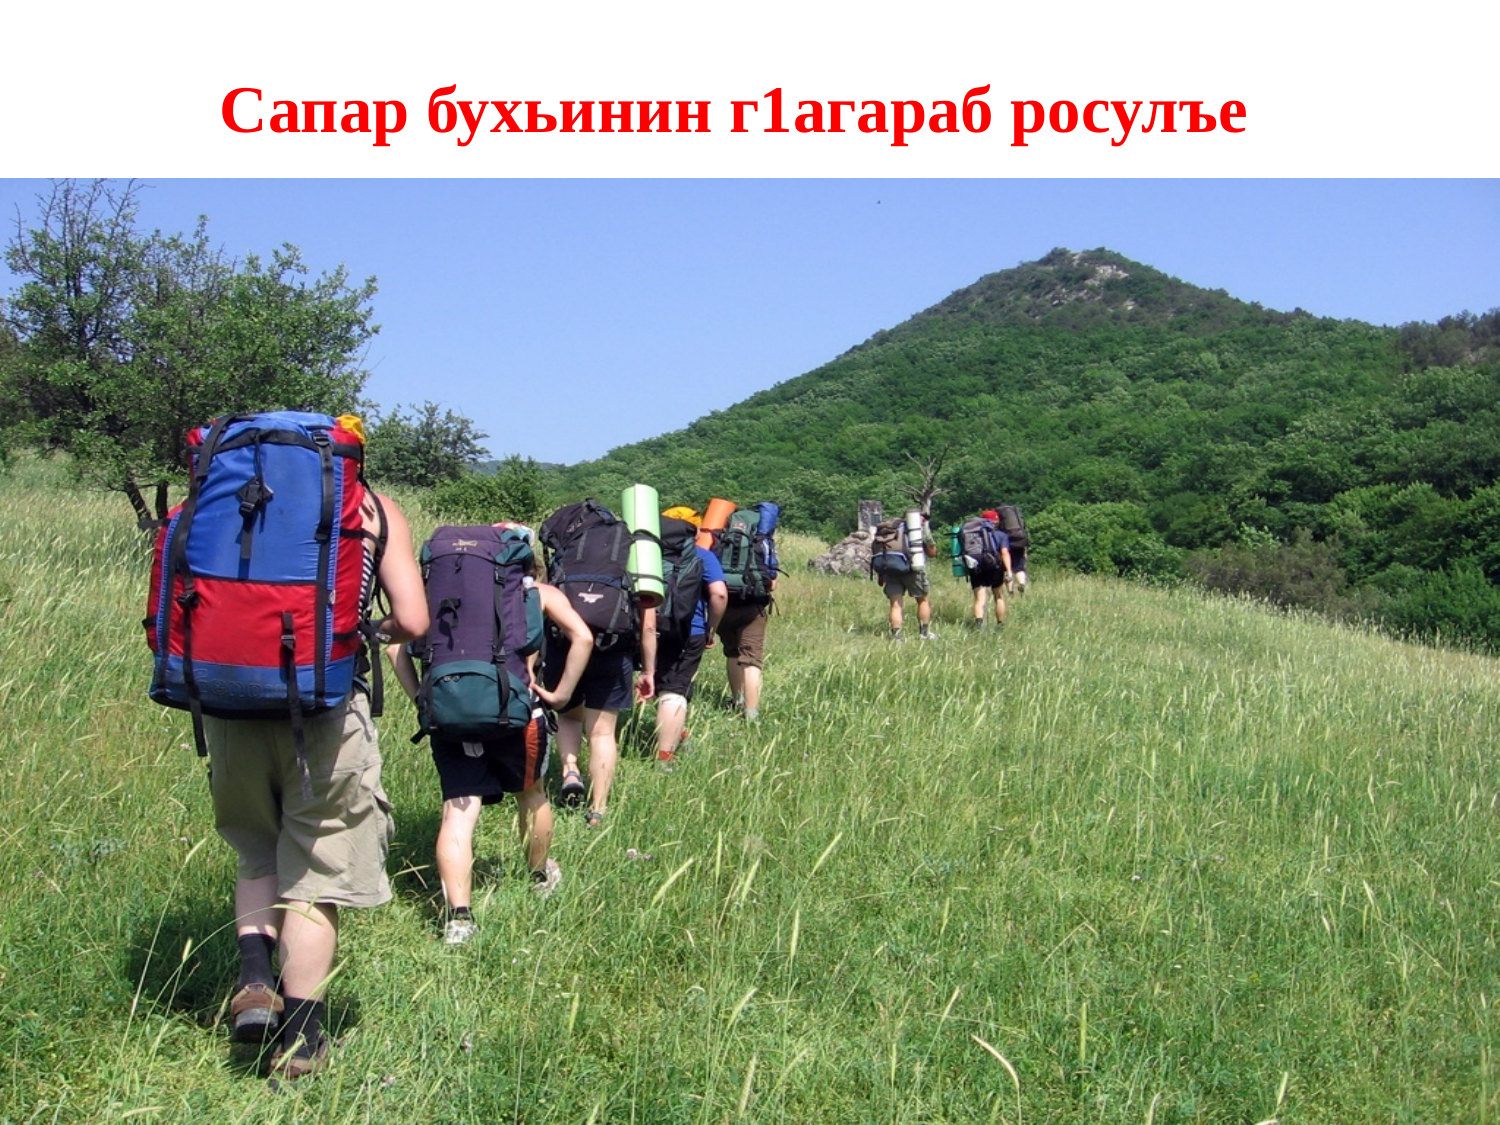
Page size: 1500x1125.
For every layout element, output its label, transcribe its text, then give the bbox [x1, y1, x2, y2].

title Сапар бухьинин г1агараб росулъе [82, 46, 1388, 164]
picture [0, 178, 1500, 1125]
